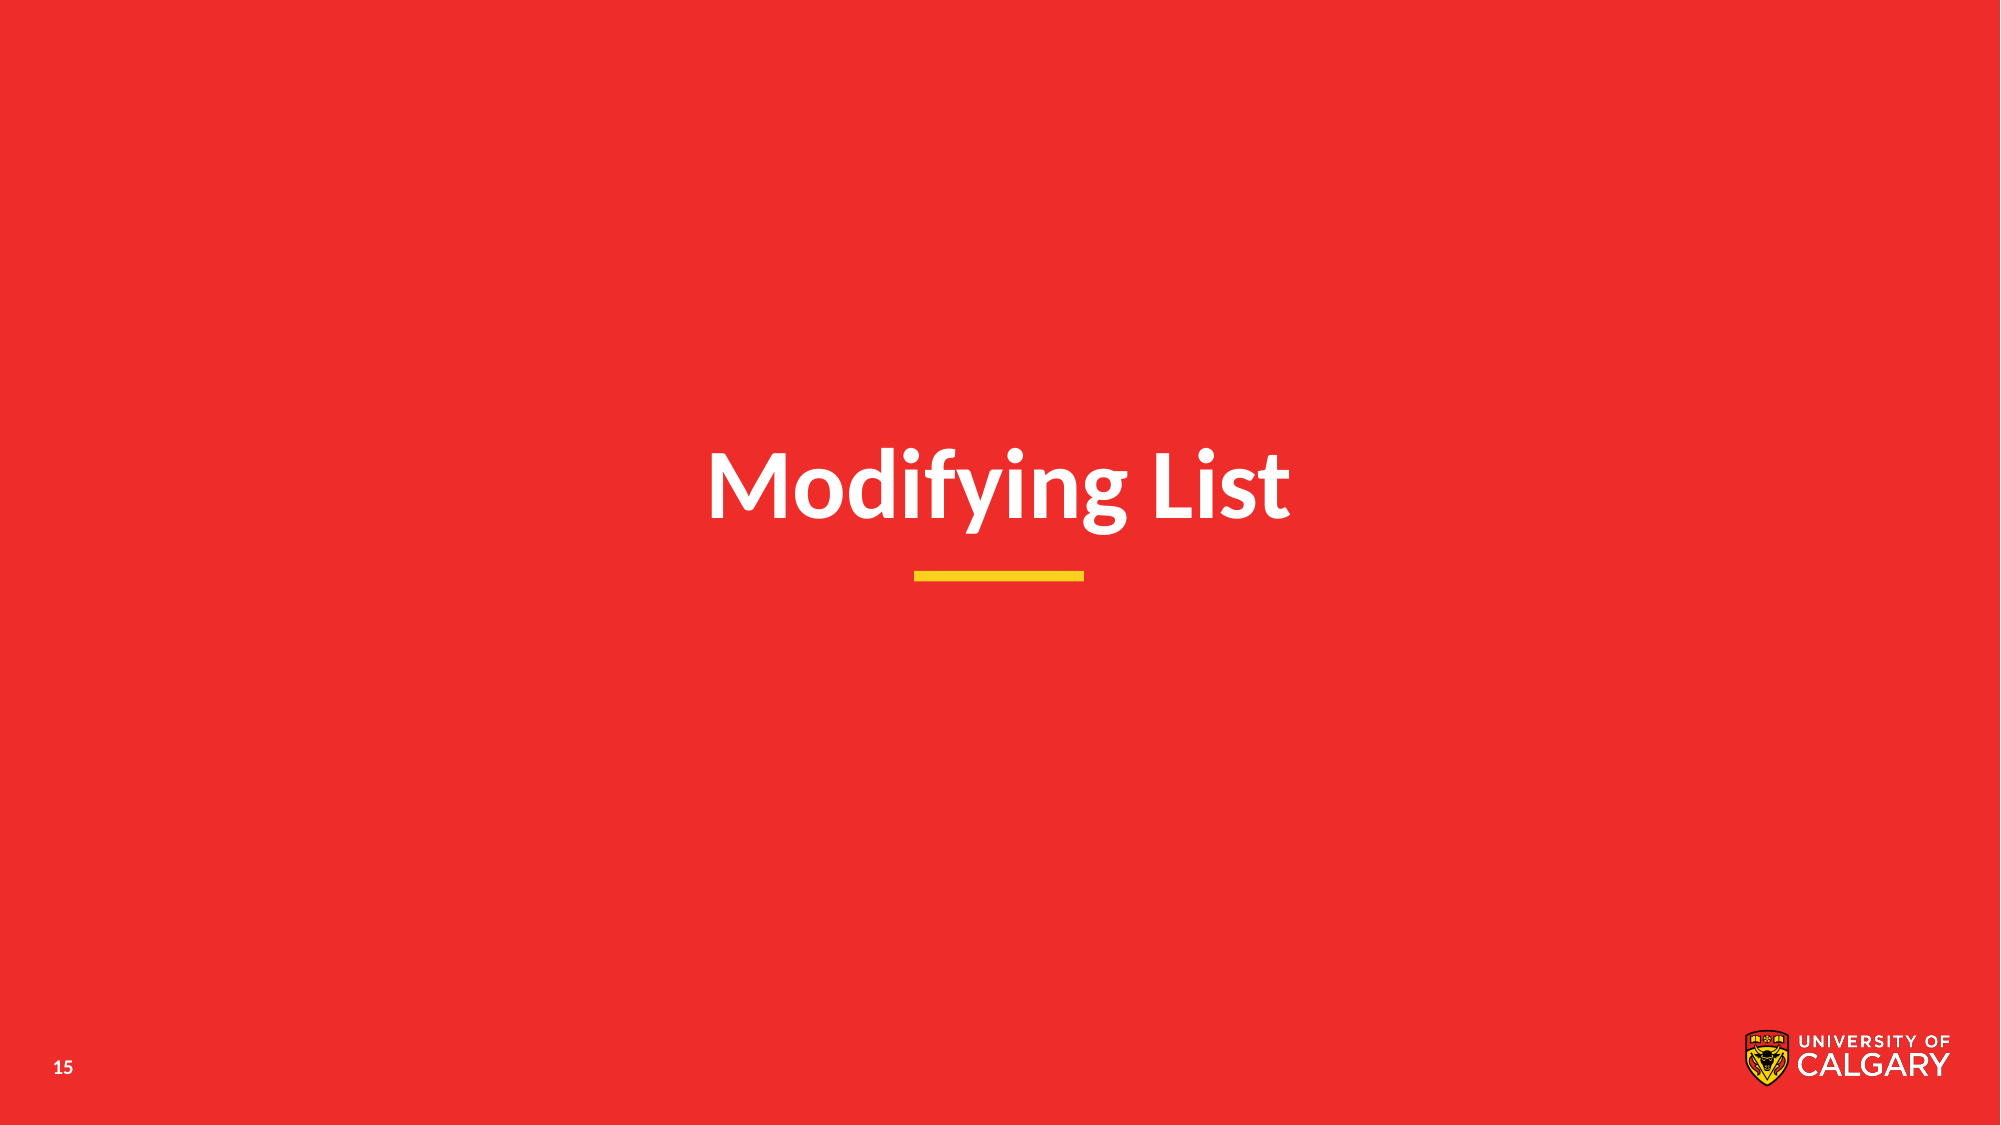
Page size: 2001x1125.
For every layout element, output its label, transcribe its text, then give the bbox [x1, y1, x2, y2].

picture [1722, 1012, 1973, 1099]
title Modifying List [136, 301, 1862, 548]
